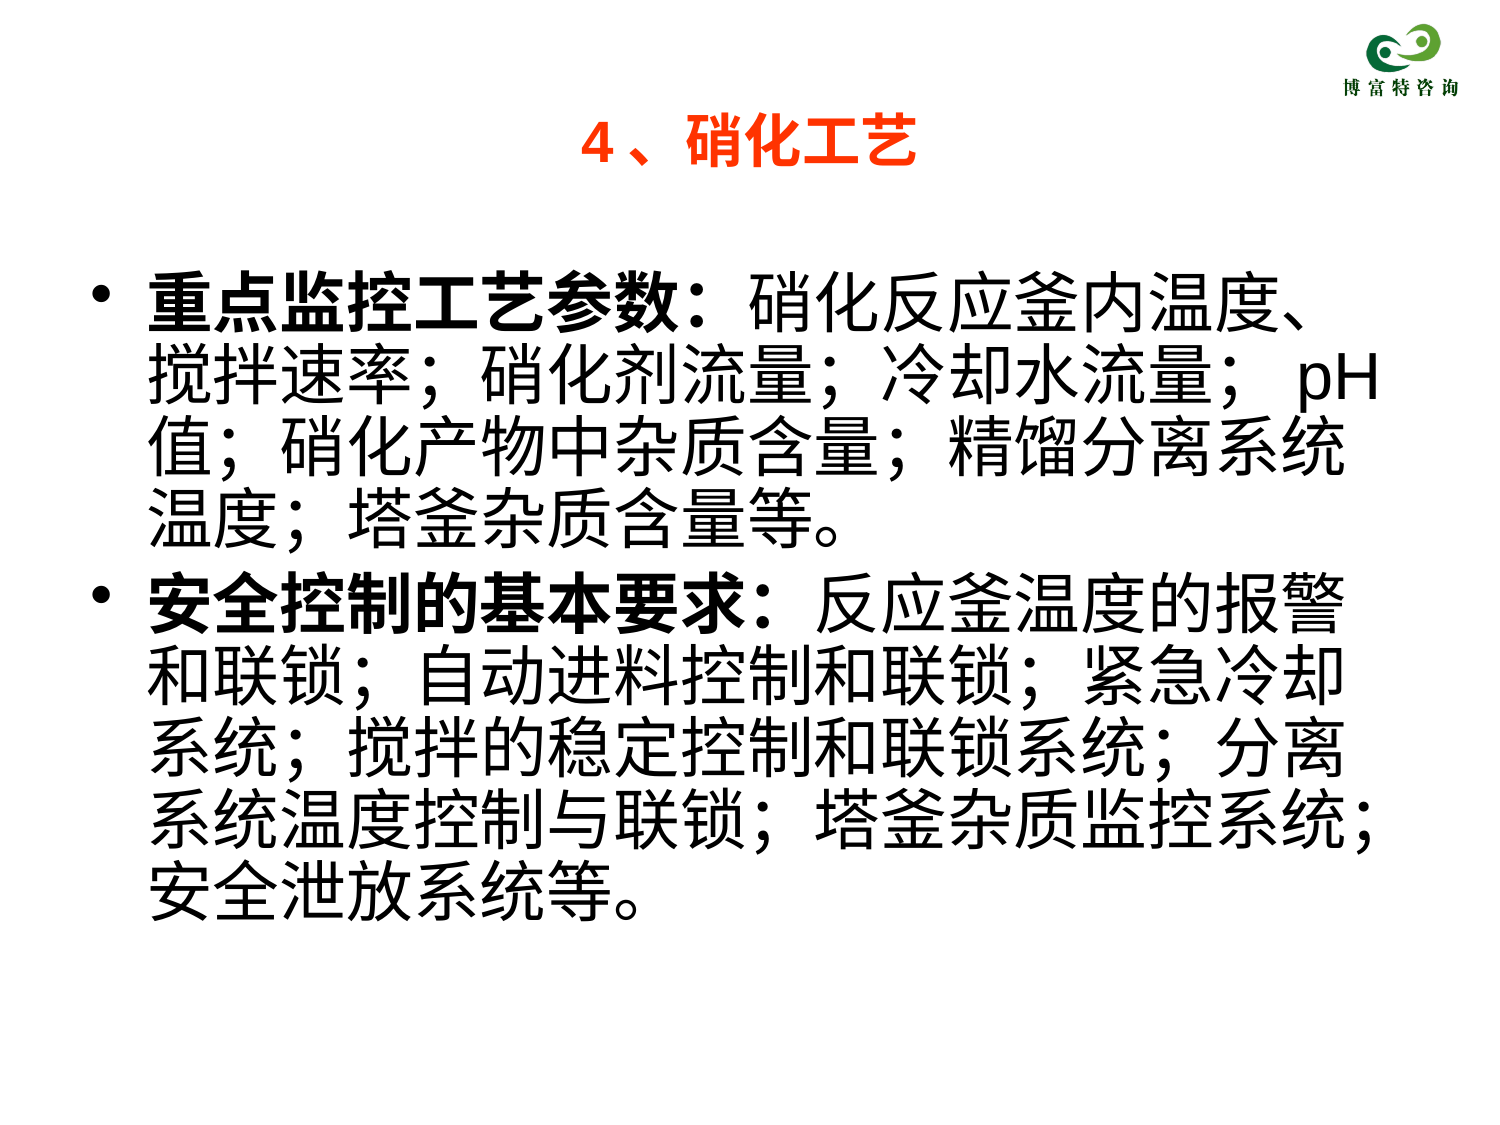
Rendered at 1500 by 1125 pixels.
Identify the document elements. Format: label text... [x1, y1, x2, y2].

title 4、硝化工艺 [74, 44, 1426, 233]
picture [1329, 23, 1477, 99]
list 重点监控工艺参数：硝化反应釜内温度、搅拌速率；硝化剂流量；冷却水流量；pH值；硝化产物中杂质含量；精馏分离系统温度；塔釜杂质含量等。 安全控制的基本要求：反应釜温度的报警和联锁；自动进料控制和联锁；紧急冷却系统；搅拌的稳定控制和联锁系统；分离系统温度控制与联锁；塔釜杂质监控系统；安全泄放系统等。 [74, 262, 1426, 1006]
